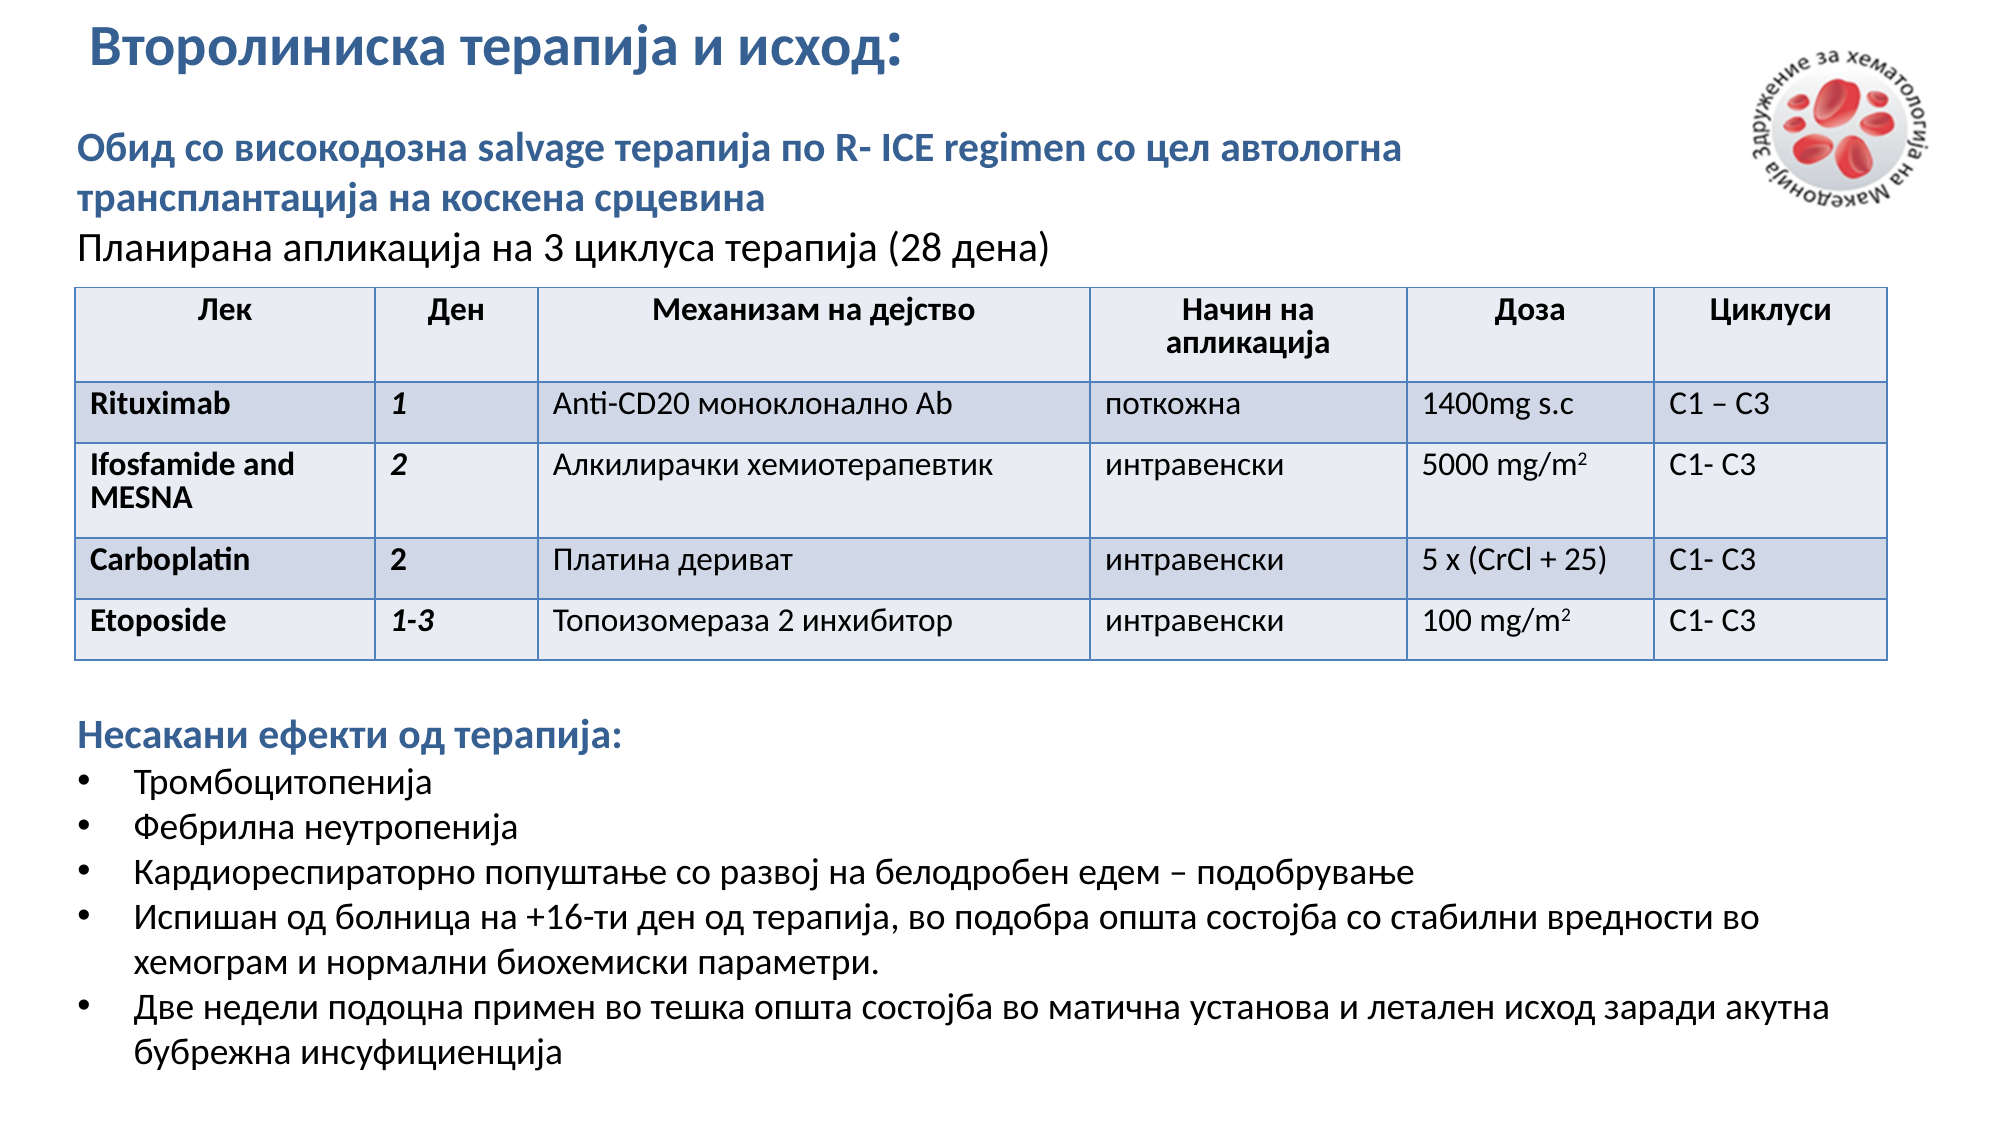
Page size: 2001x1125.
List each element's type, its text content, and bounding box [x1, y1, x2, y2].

table_header Лек [76, 288, 374, 381]
table_cell 1-3 [376, 600, 537, 659]
table_cell C1 – C3 [1655, 383, 1886, 442]
table_cell 5000 mg/m2 [1408, 444, 1653, 537]
table_cell Etoposide [76, 600, 374, 659]
picture [1737, 24, 1950, 231]
table_cell 5 х (CrCl + 25) [1408, 539, 1653, 598]
table_cell Ifosfamide and MESNA [76, 444, 374, 537]
table_header Начин на апликација [1091, 288, 1406, 381]
table_cell интравенски [1091, 444, 1406, 537]
table_header Доза [1408, 288, 1653, 381]
table_header Ден [376, 288, 537, 381]
table_cell Anti-CD20 моноклонално Аb [539, 383, 1089, 442]
text_box Второлиниска терапија и исход: [74, 0, 1575, 85]
table_cell 2 [376, 539, 537, 598]
table_cell Топоизомераза 2 инхибитор [539, 600, 1089, 659]
table_cell 2 [376, 444, 537, 537]
table_cell С1- С3 [1655, 539, 1886, 598]
table_cell интравенски [1091, 600, 1406, 659]
table_cell 100 mg/m2 [1408, 600, 1653, 659]
table_header Механизам на дејство [539, 288, 1089, 381]
table_cell Алкилирачки хемиотерапевтик [539, 444, 1089, 537]
table_cell Rituximab [76, 383, 374, 442]
table_cell С1- С3 [1655, 600, 1886, 659]
table_cell интравенски [1091, 539, 1406, 598]
table_cell Carboplatin [76, 539, 374, 598]
table_cell С1- С3 [1655, 444, 1886, 537]
table_header Циклуси [1655, 288, 1886, 381]
table_cell 1 [376, 383, 537, 442]
table_cell 1400mg s.c [1408, 383, 1653, 442]
table_cell Платина дериват [539, 539, 1089, 598]
text_box Несакани ефекти од терапија: Тромбоцитопенија Фебрилна неутропенија Кардиореспираторно попуштање со развој на белодробен едем – подобрување Испишан од болница на +16-ти ден од терапија, во подобра општа состојба со стабилни вредности во хемограм и нормални биохемиски параметри. Две недели подоцна примен во тешка општа состојба во матична установа и летален исход заради акутна бубрежна инсуфициенција [62, 699, 1900, 1125]
table_cell поткожна [1091, 383, 1406, 442]
text_box Обид со високодозна salvage терапија по R- ICE regimen со цел автологна трансплантација на коскена срцевина Планирана апликација на 3 циклуса терапија (28 дена) [62, 112, 1700, 418]
